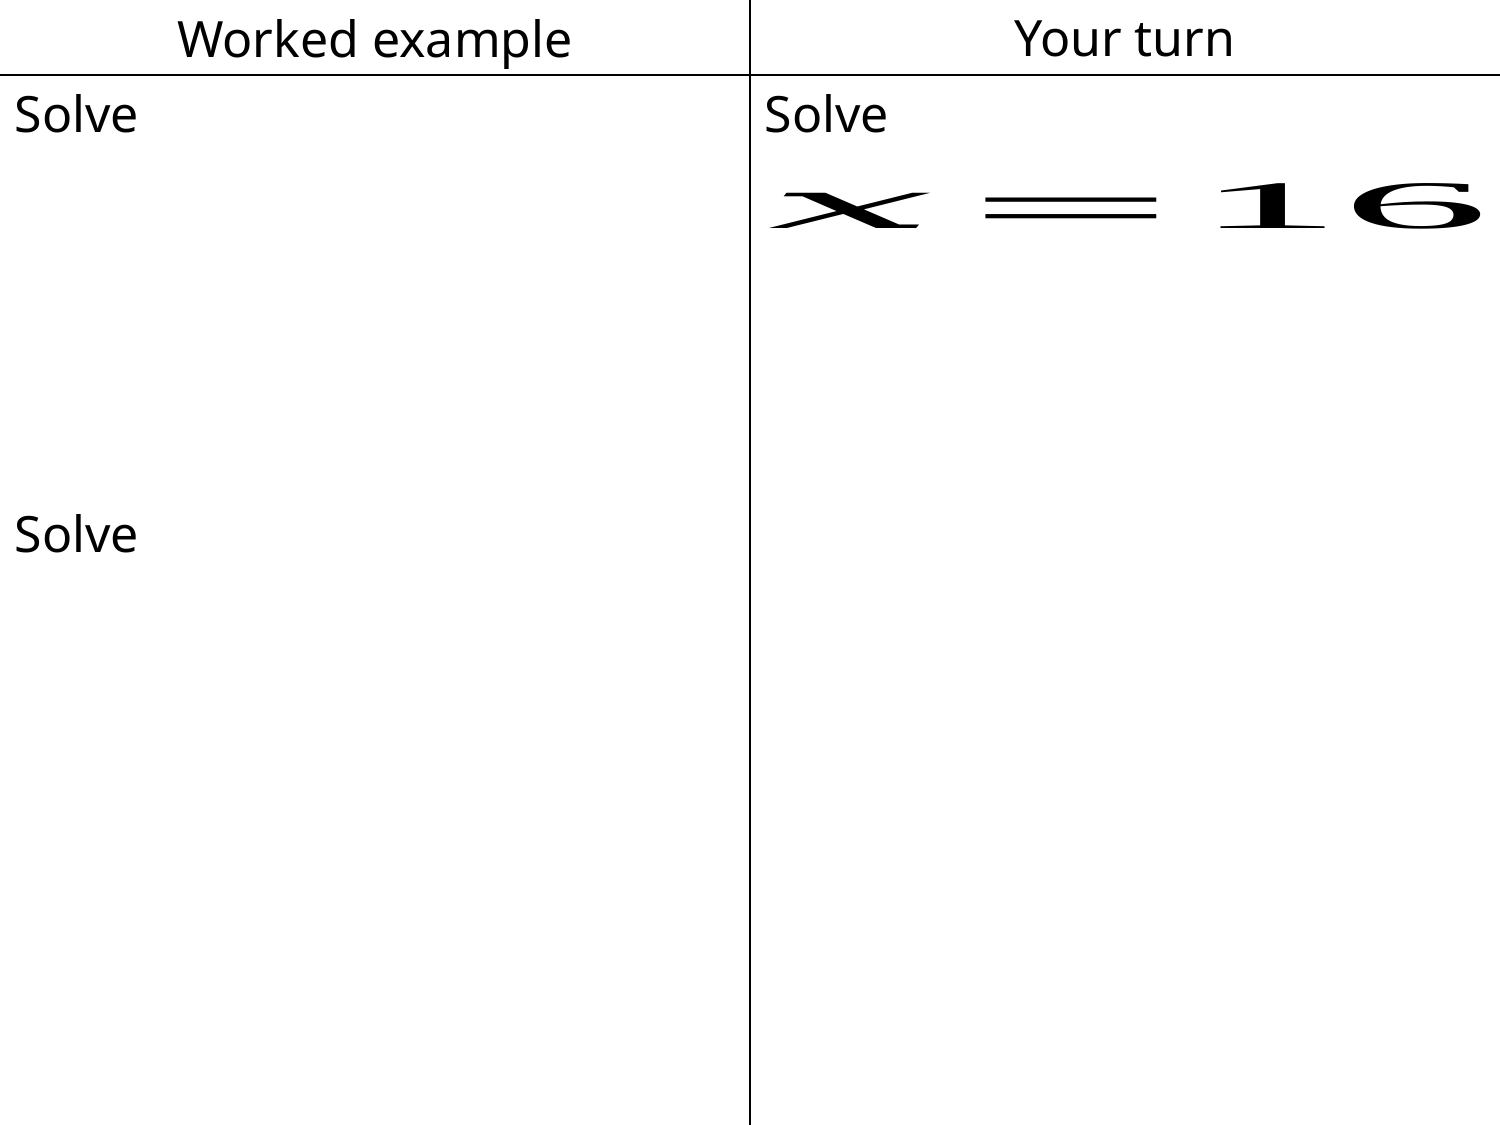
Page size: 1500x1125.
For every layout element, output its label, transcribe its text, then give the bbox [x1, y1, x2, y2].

text_box Your turn [751, 0, 1500, 74]
text_box Worked example [0, 0, 749, 74]
